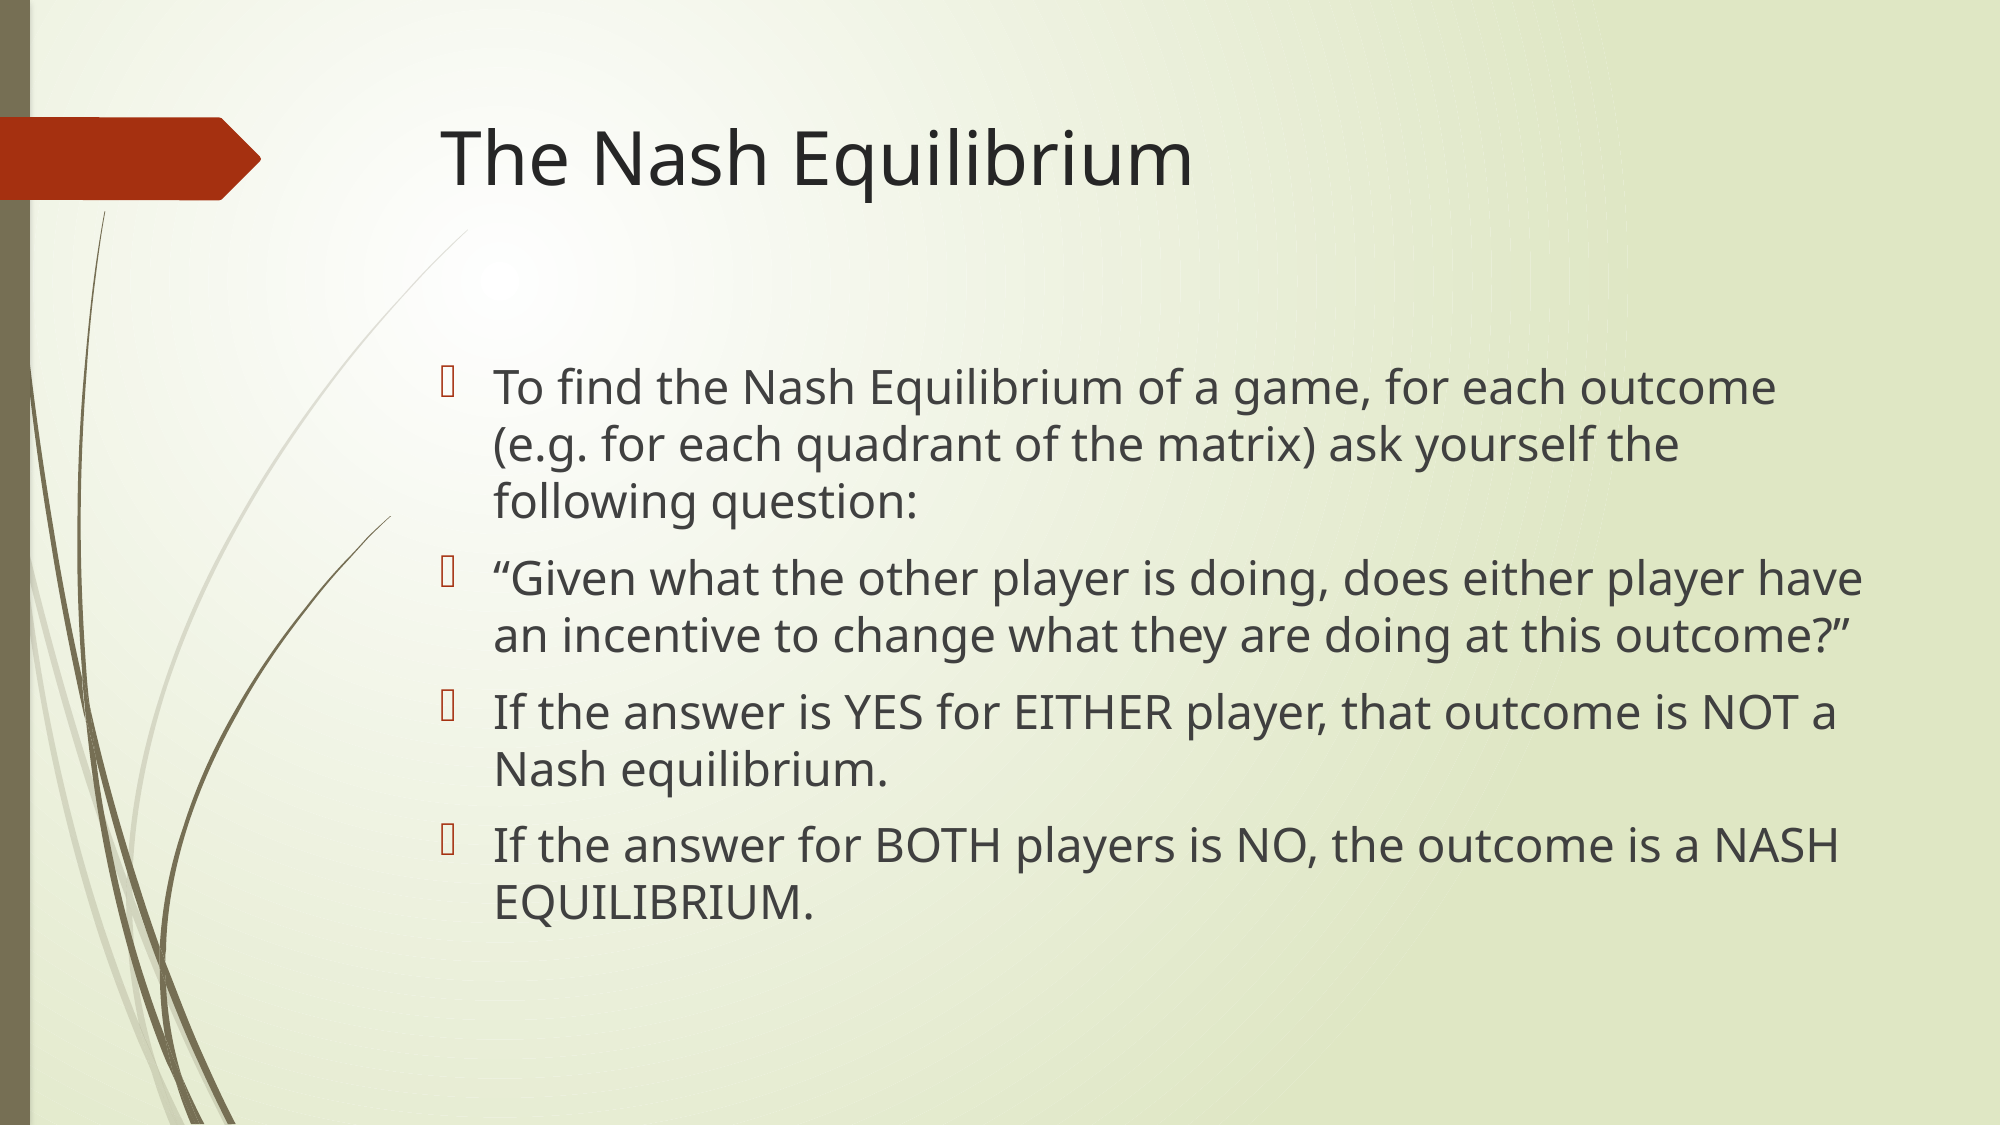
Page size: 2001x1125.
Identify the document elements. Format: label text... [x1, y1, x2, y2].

list To find the Nash Equilibrium of a game, for each outcome (e.g. for each quadrant of the matrix) ask yourself the following question: “Given what the other player is doing, does either player have an incentive to change what they are doing at this outcome?” If the answer is YES for EITHER player, that outcome is NOT a Nash equilibrium. If the answer for BOTH players is NO, the outcome is a NASH EQUILIBRIUM. [424, 350, 1888, 970]
title The Nash Equilibrium [425, 102, 1888, 313]
